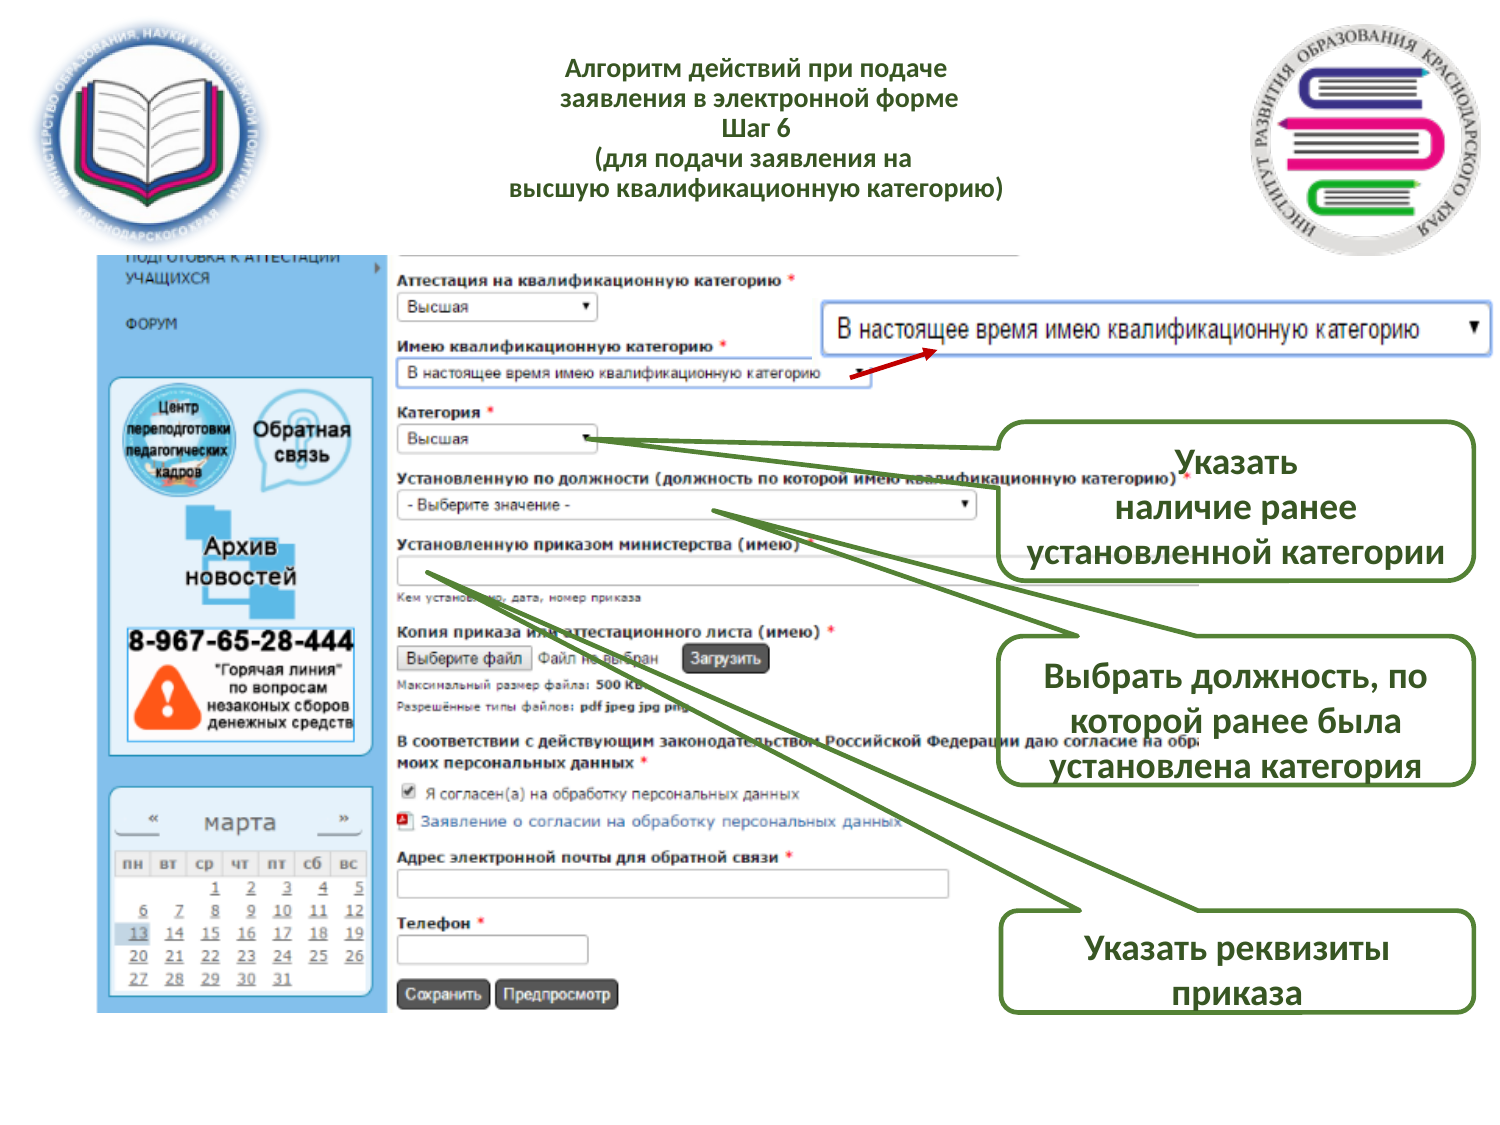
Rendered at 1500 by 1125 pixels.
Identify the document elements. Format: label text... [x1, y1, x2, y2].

picture [24, 12, 1500, 1013]
text_box Указать реквизиты приказа [1199, 910, 1474, 1013]
text_box Выбрать должность, по которой ранее была установлена категория [1199, 636, 1474, 786]
picture [1249, 24, 1481, 256]
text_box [849, 349, 938, 378]
title Алгоритм действий при подаче заявления в электронной форме Шаг 6 (для подачи заявления на высшую квалификационную категорию) [275, 45, 1238, 213]
text_box Указать наличие ранее установленной категории [1199, 421, 1474, 581]
